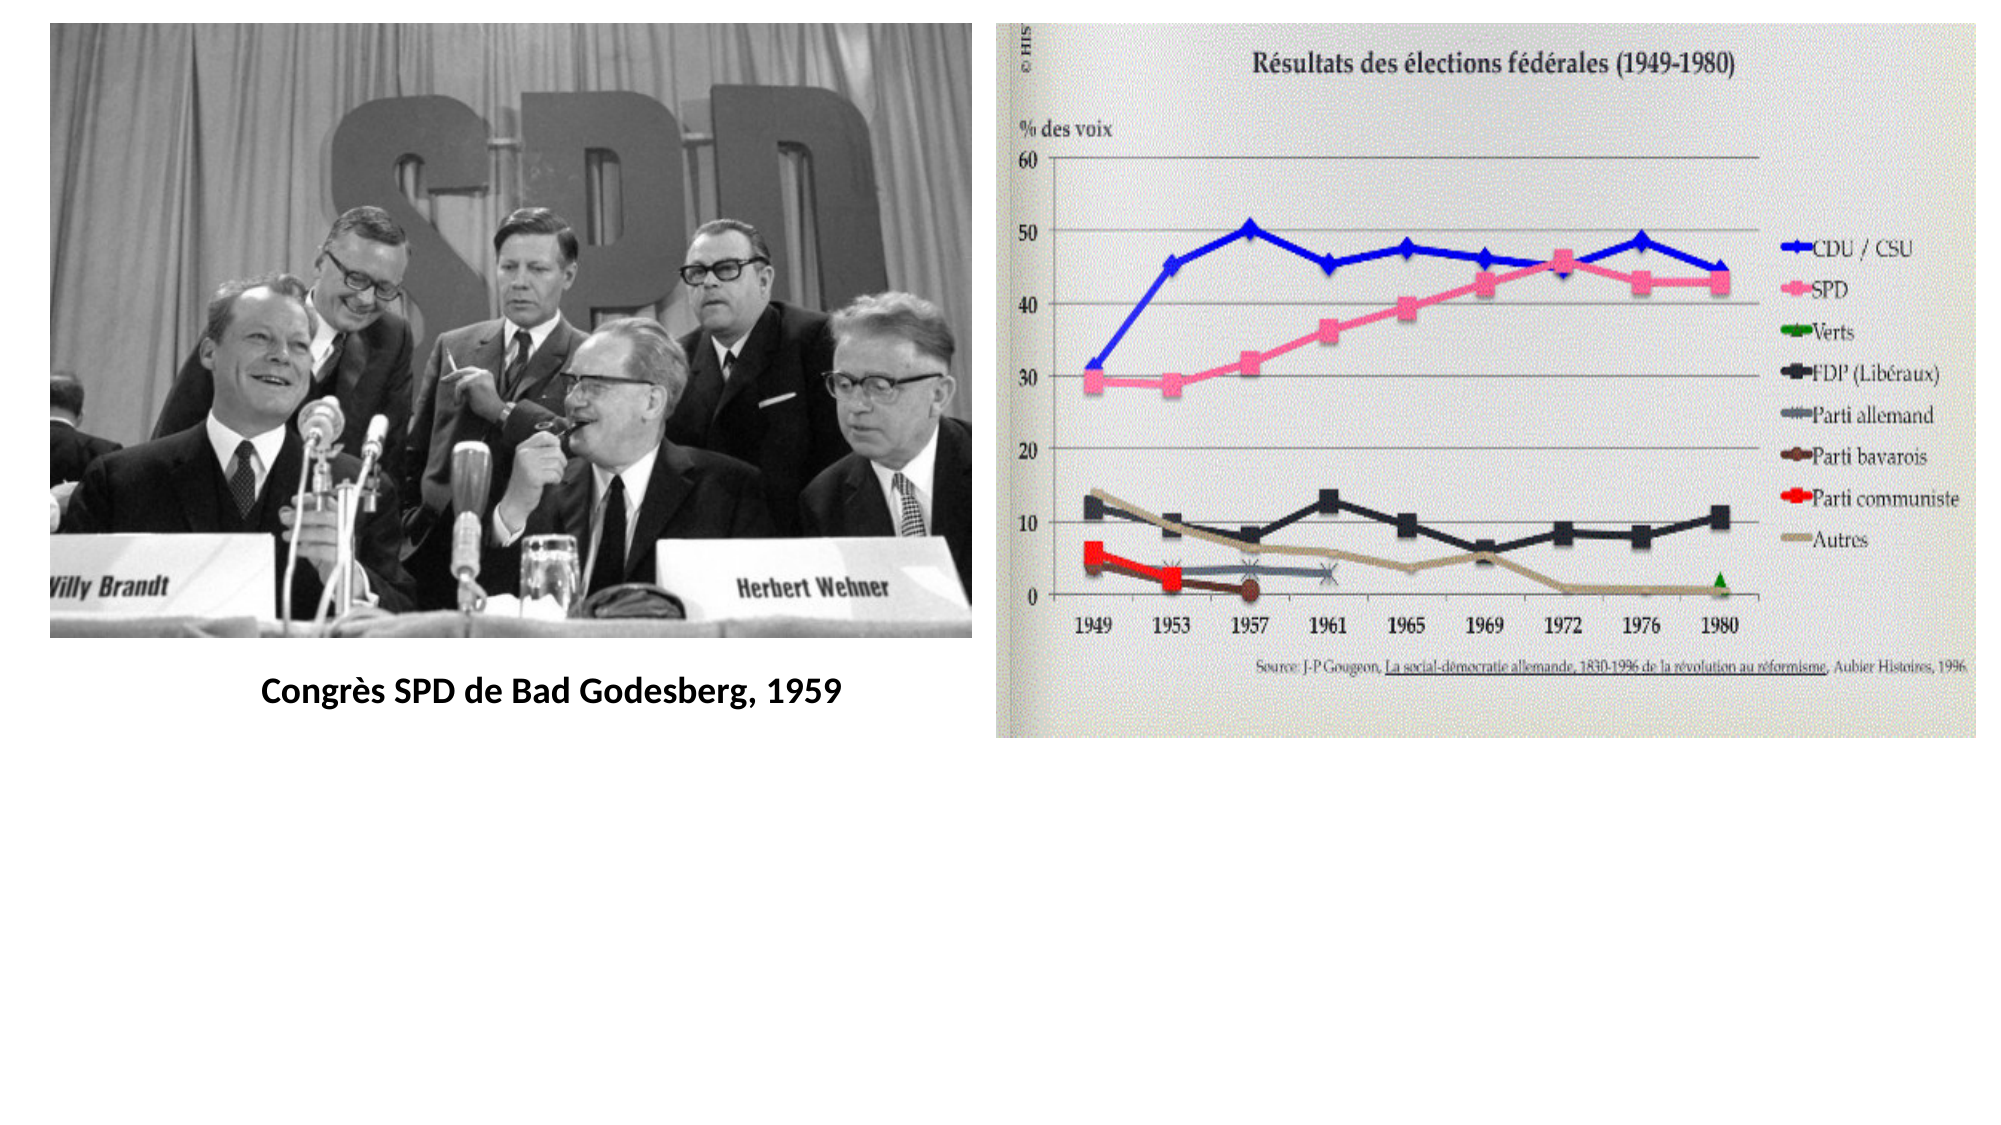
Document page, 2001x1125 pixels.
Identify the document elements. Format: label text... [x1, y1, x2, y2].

picture [996, 23, 1976, 738]
picture [50, 23, 972, 638]
text_box Congrès SPD de Bad Godesberg, 1959 [246, 658, 858, 718]
